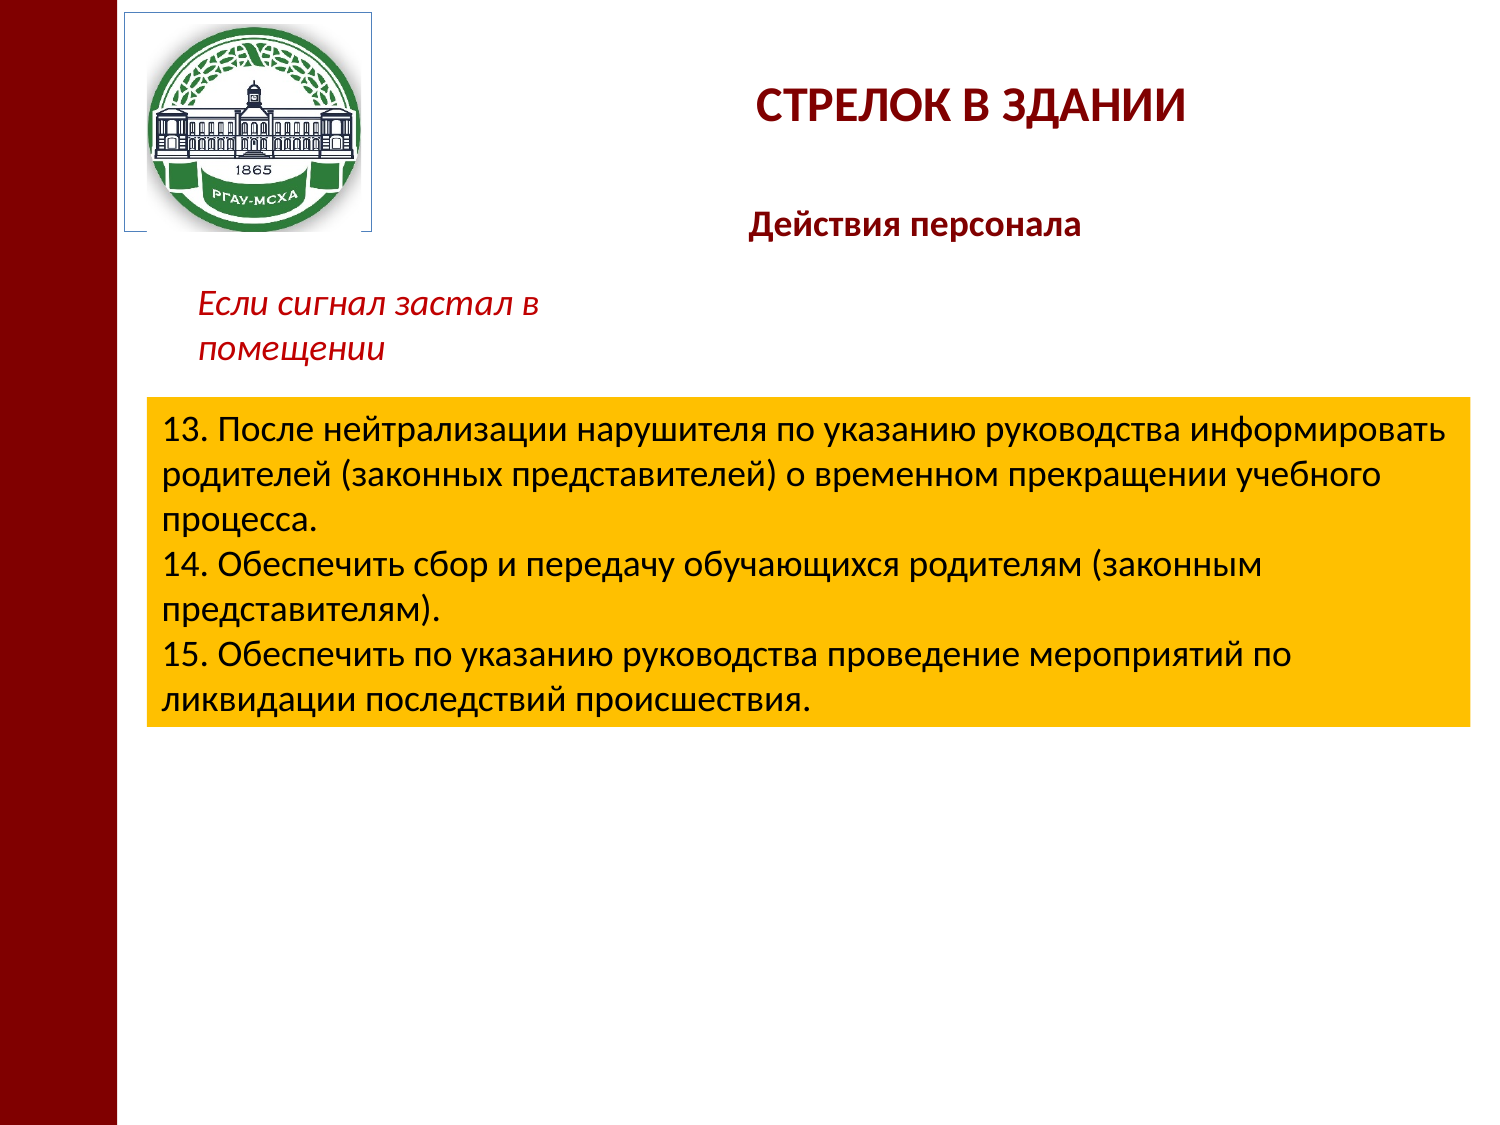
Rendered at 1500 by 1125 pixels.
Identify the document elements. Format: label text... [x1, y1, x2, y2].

text_box СТРЕЛОК В ЗДАНИИ [512, 41, 1432, 163]
text_box Действия персонала [584, 191, 1247, 252]
text_box [124, 12, 372, 232]
text_box 13. После нейтрализации нарушителя по указанию руководства информировать родителей (законных представителей) о временном прекращении учебного процесса. 14. Обеспечить сбор и передачу обучающихся родителям (законным представителям). 15. Обеспечить по указанию руководства проведение мероприятий по ликвидации последствий происшествия. [146, 397, 1471, 727]
picture [146, 24, 362, 232]
text_box [0, 0, 119, 1125]
text_box Если сигнал застал в помещении [183, 270, 739, 376]
